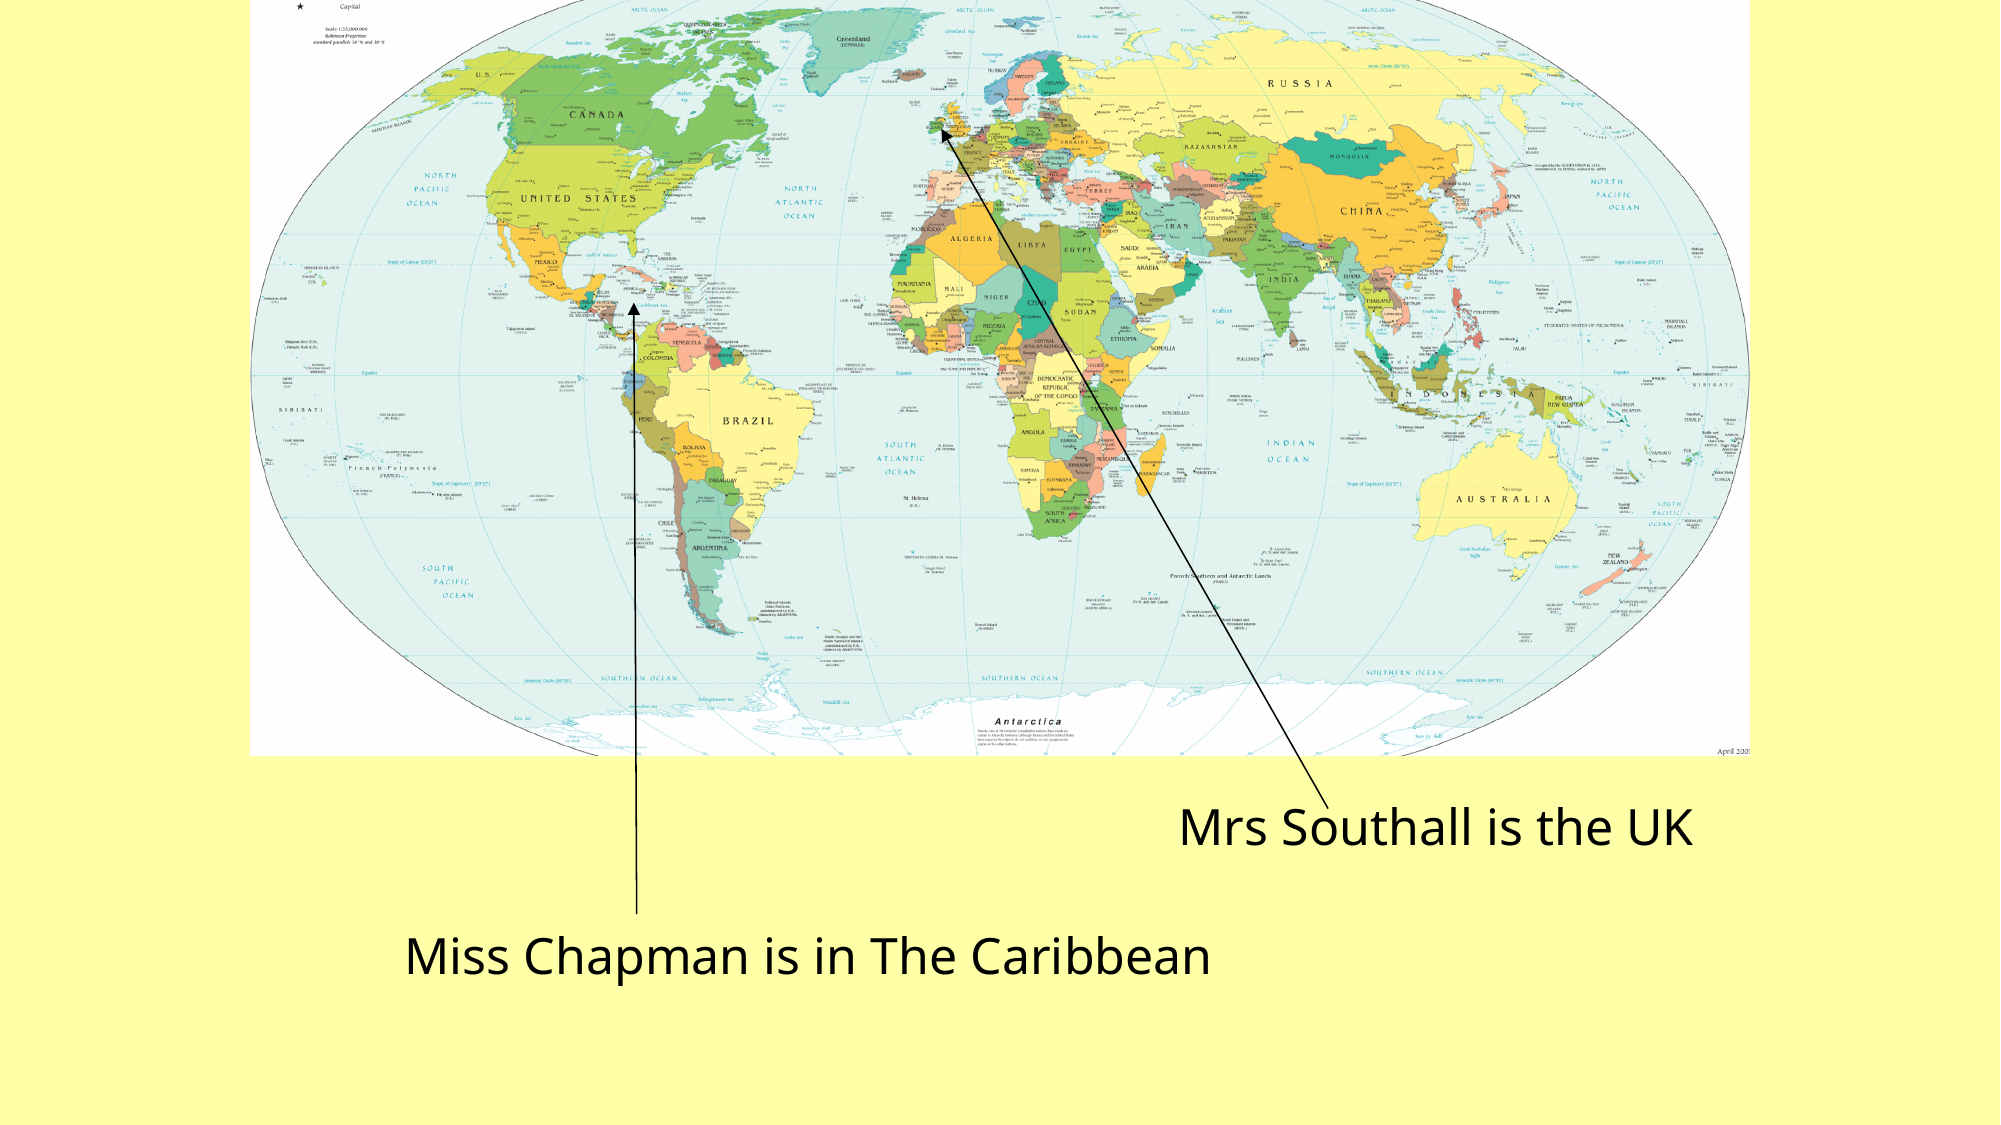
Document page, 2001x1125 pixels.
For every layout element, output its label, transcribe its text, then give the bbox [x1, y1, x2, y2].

picture [249, 0, 1751, 757]
text_box Mrs Southall is the UK [1164, 787, 1745, 863]
text_box Miss Chapman is in The Caribbean [389, 916, 1228, 992]
